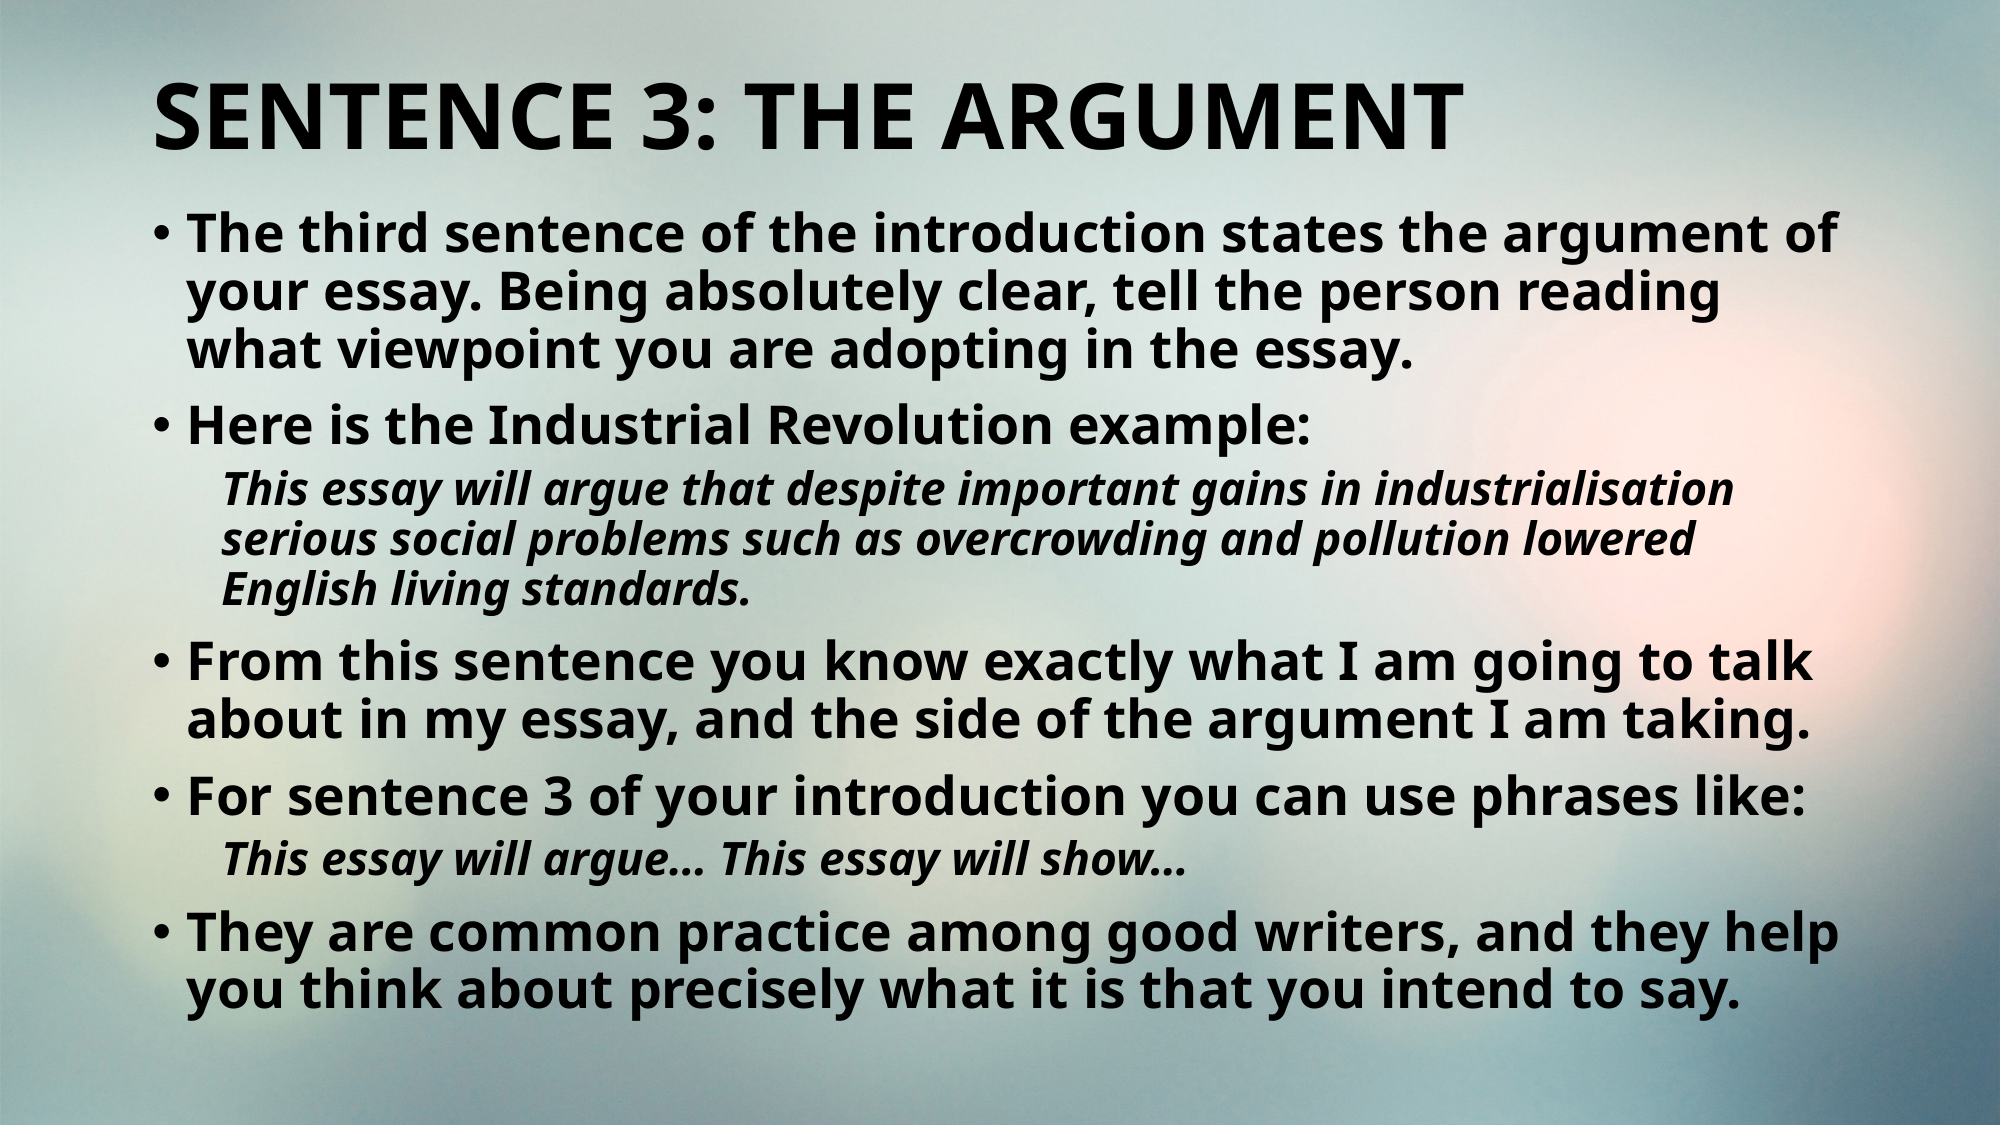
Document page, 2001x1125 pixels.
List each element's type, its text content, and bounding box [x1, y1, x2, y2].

title SENTENCE 3: THE ARGUMENT [137, 53, 1863, 186]
picture [0, 0, 2000, 1125]
list The third sentence of the introduction states the argument of your essay. Being absolutely clear, tell the person reading what viewpoint you are adopting in the essay. Here is the Industrial Revolution example: This essay will argue that despite important gains in industrialisation serious social problems such as overcrowding and pollution lowered English living standards. From this sentence you know exactly what I am going to talk about in my essay, and the side of the argument I am taking. For sentence 3 of your introduction you can use phrases like: This essay will argue… This essay will show… They are common practice among good writers, and they help you think about precisely what it is that you intend to say. [137, 198, 1863, 1082]
